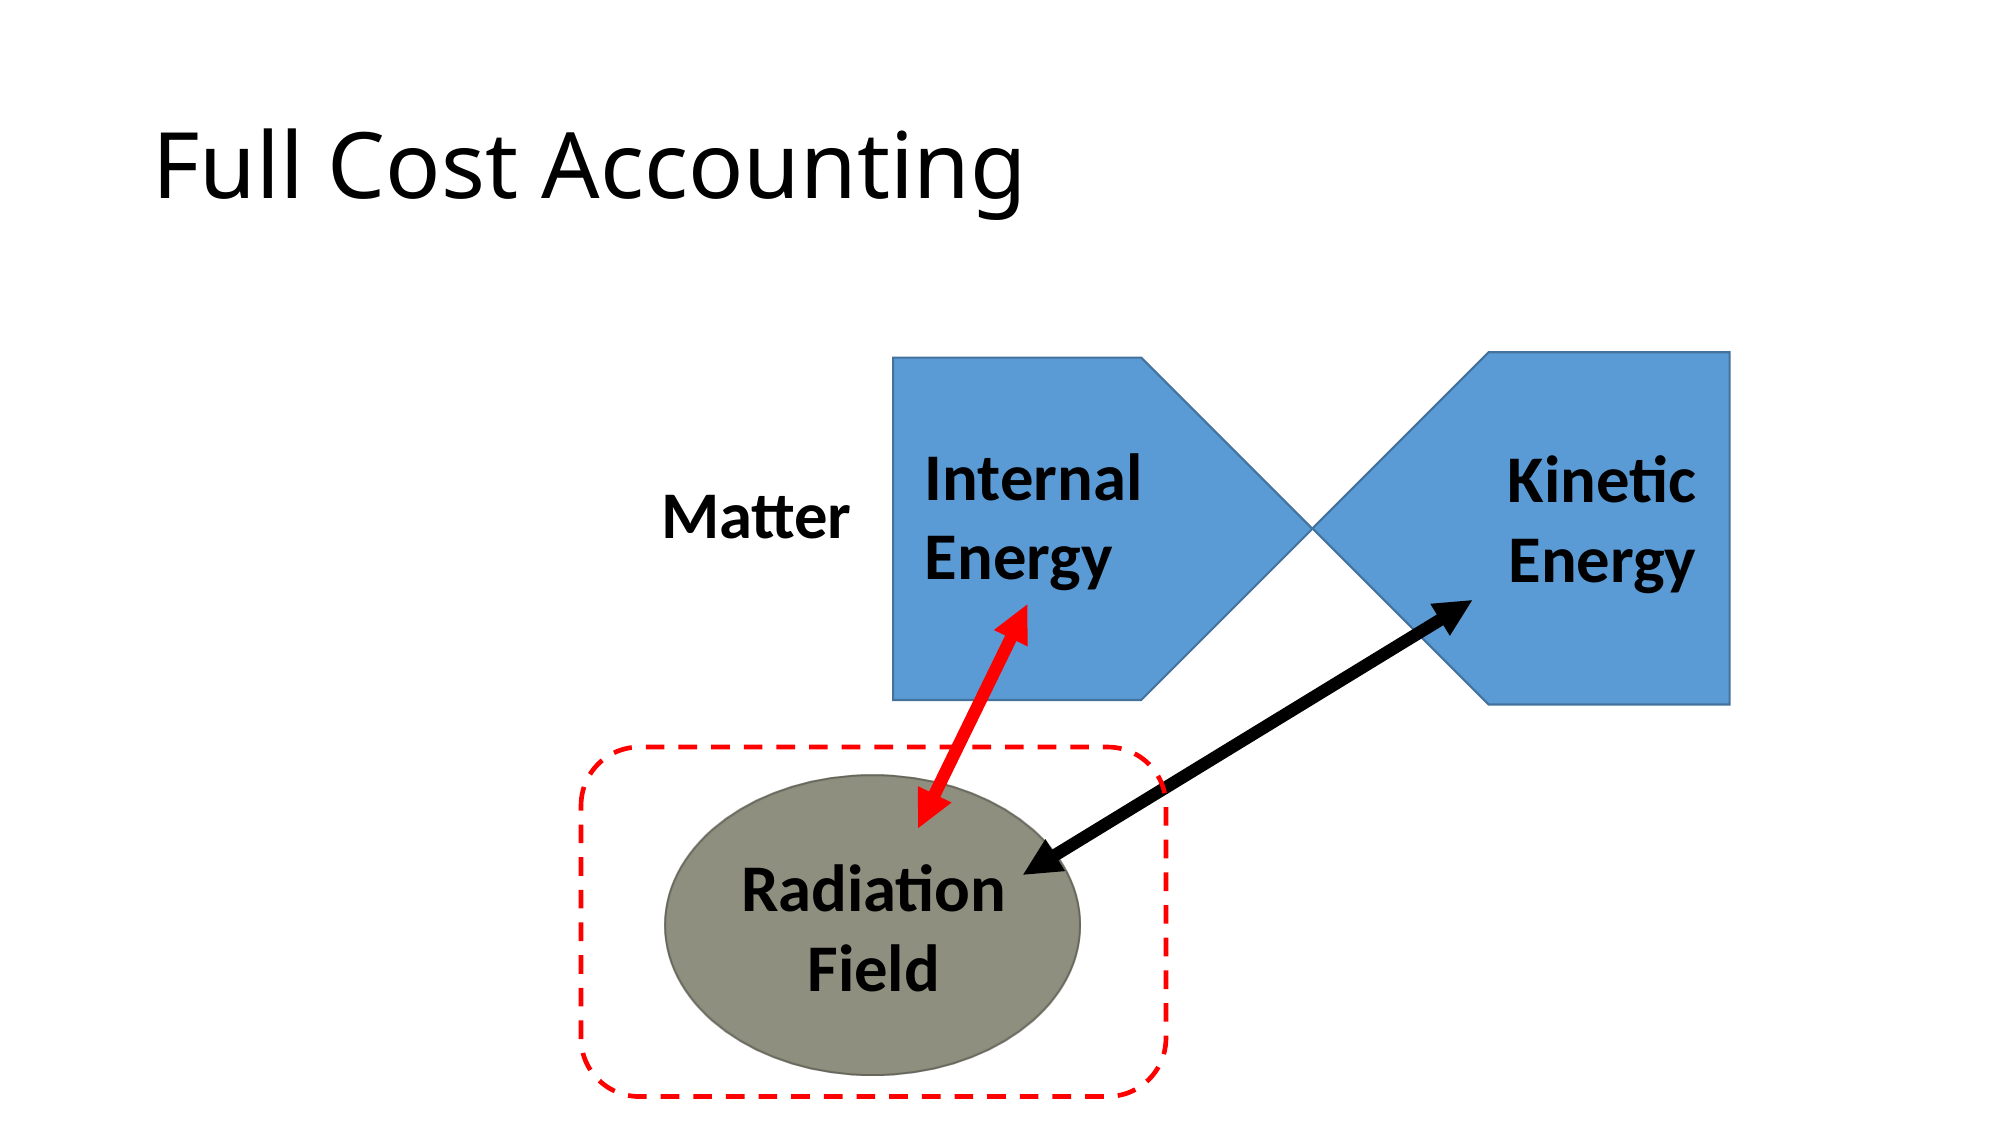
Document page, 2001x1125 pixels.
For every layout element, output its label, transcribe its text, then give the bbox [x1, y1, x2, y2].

text_box Matter [606, 464, 906, 559]
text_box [1023, 600, 1473, 875]
text_box Internal Energy [910, 426, 1186, 601]
picture [663, 774, 1081, 1076]
text_box [580, 746, 1168, 1098]
title Full Cost Accounting [137, 59, 1863, 278]
text_box [892, 356, 1314, 702]
text_box [1313, 351, 1731, 706]
text_box Kinetic Energy [1420, 428, 1712, 603]
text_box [918, 604, 1023, 829]
